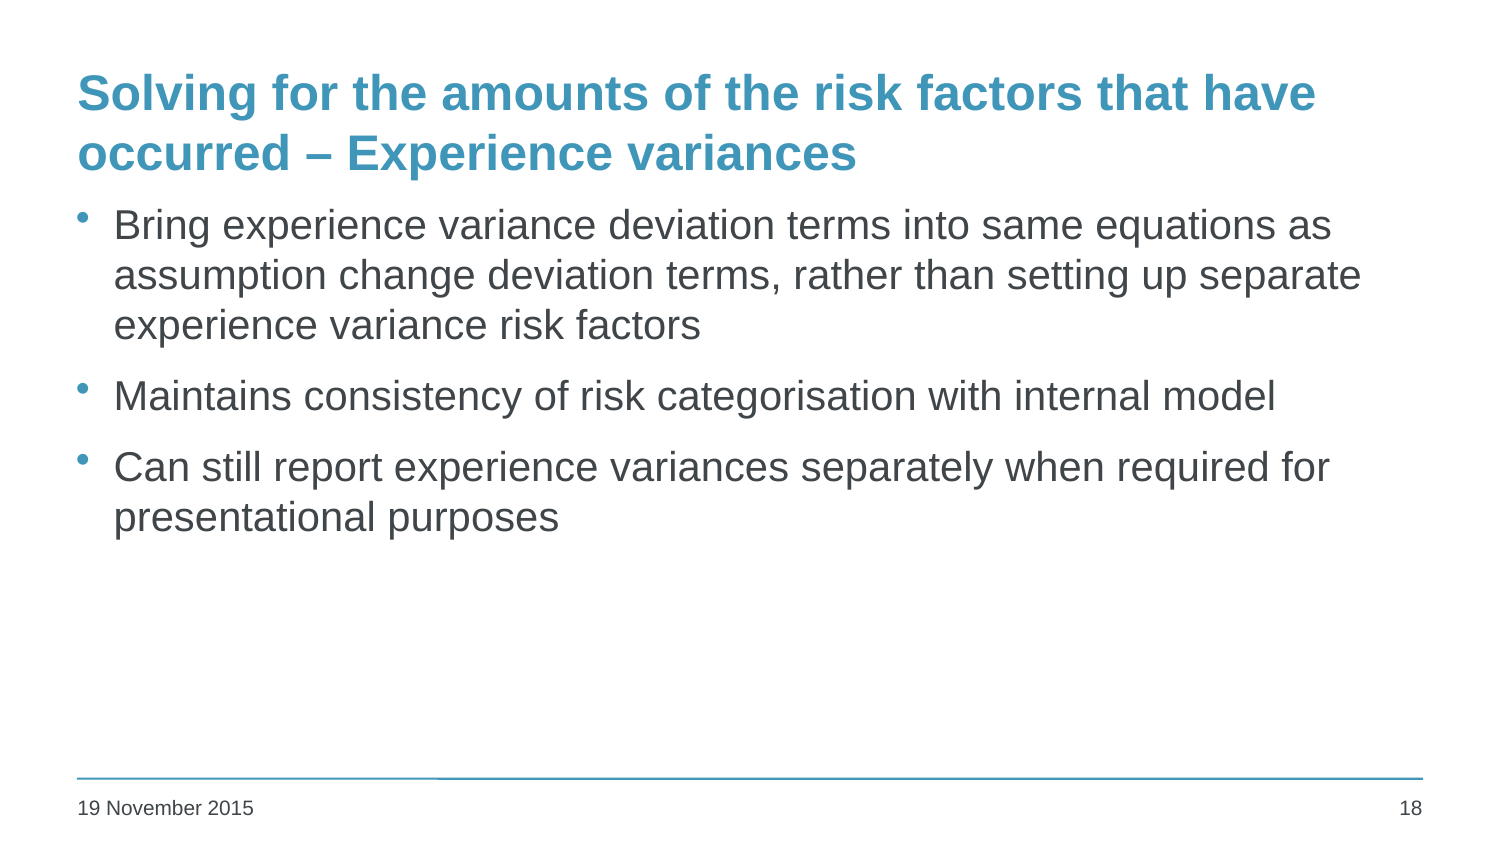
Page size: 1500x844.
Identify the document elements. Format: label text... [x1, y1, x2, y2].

slide_number 18 [1328, 787, 1436, 830]
list Bring experience variance deviation terms into same equations as assumption change deviation terms, rather than setting up separate experience variance risk factors Maintains consistency of risk categorisation with internal model Can still report experience variances separately when required for presentational purposes [63, 191, 1424, 763]
title Solving for the amounts of the risk factors that have occurred – Experience variances [64, 49, 1425, 191]
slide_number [64, 788, 396, 830]
